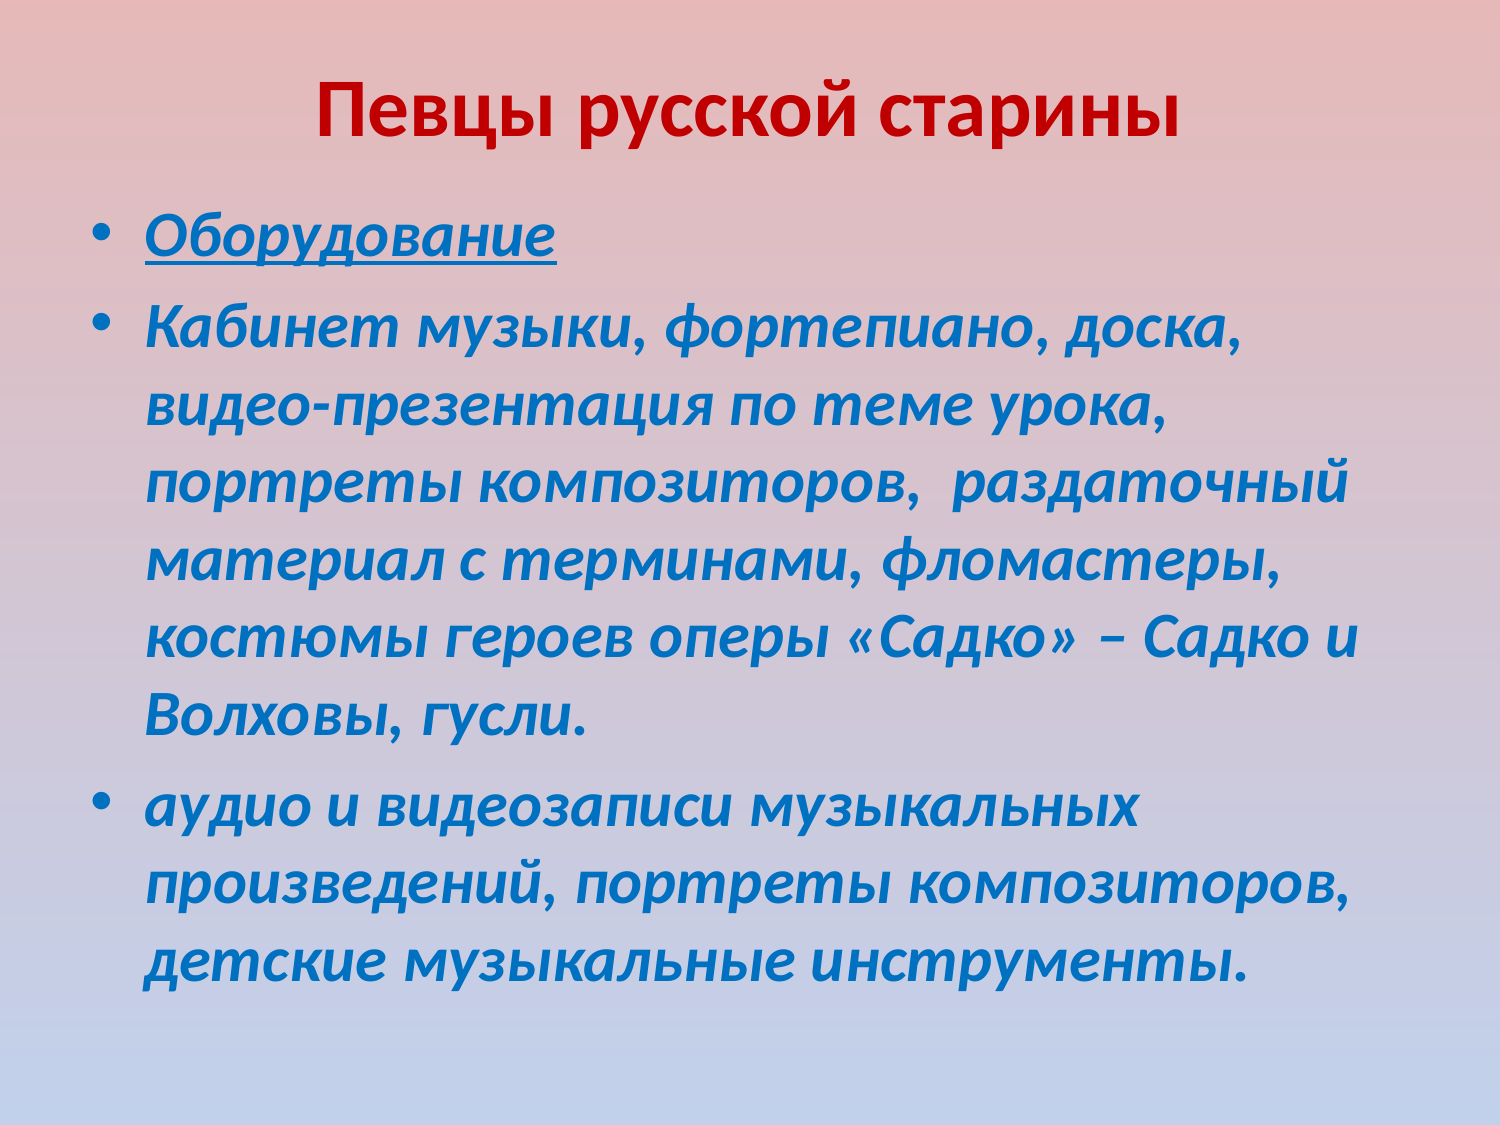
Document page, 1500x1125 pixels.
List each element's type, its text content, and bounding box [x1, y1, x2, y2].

title Певцы русской старины [75, 45, 1425, 161]
list Оборудование Кабинет музыки, фортепиано, доска, видео-презентация по теме урока, портреты композиторов, раздаточный материал с терминами, фломастеры, костюмы героев оперы «Садко» – Садко и Волховы, гусли. аудио и видеозаписи музыкальных произведений, портреты композиторов, детские музыкальные инструменты. [75, 184, 1425, 1005]
